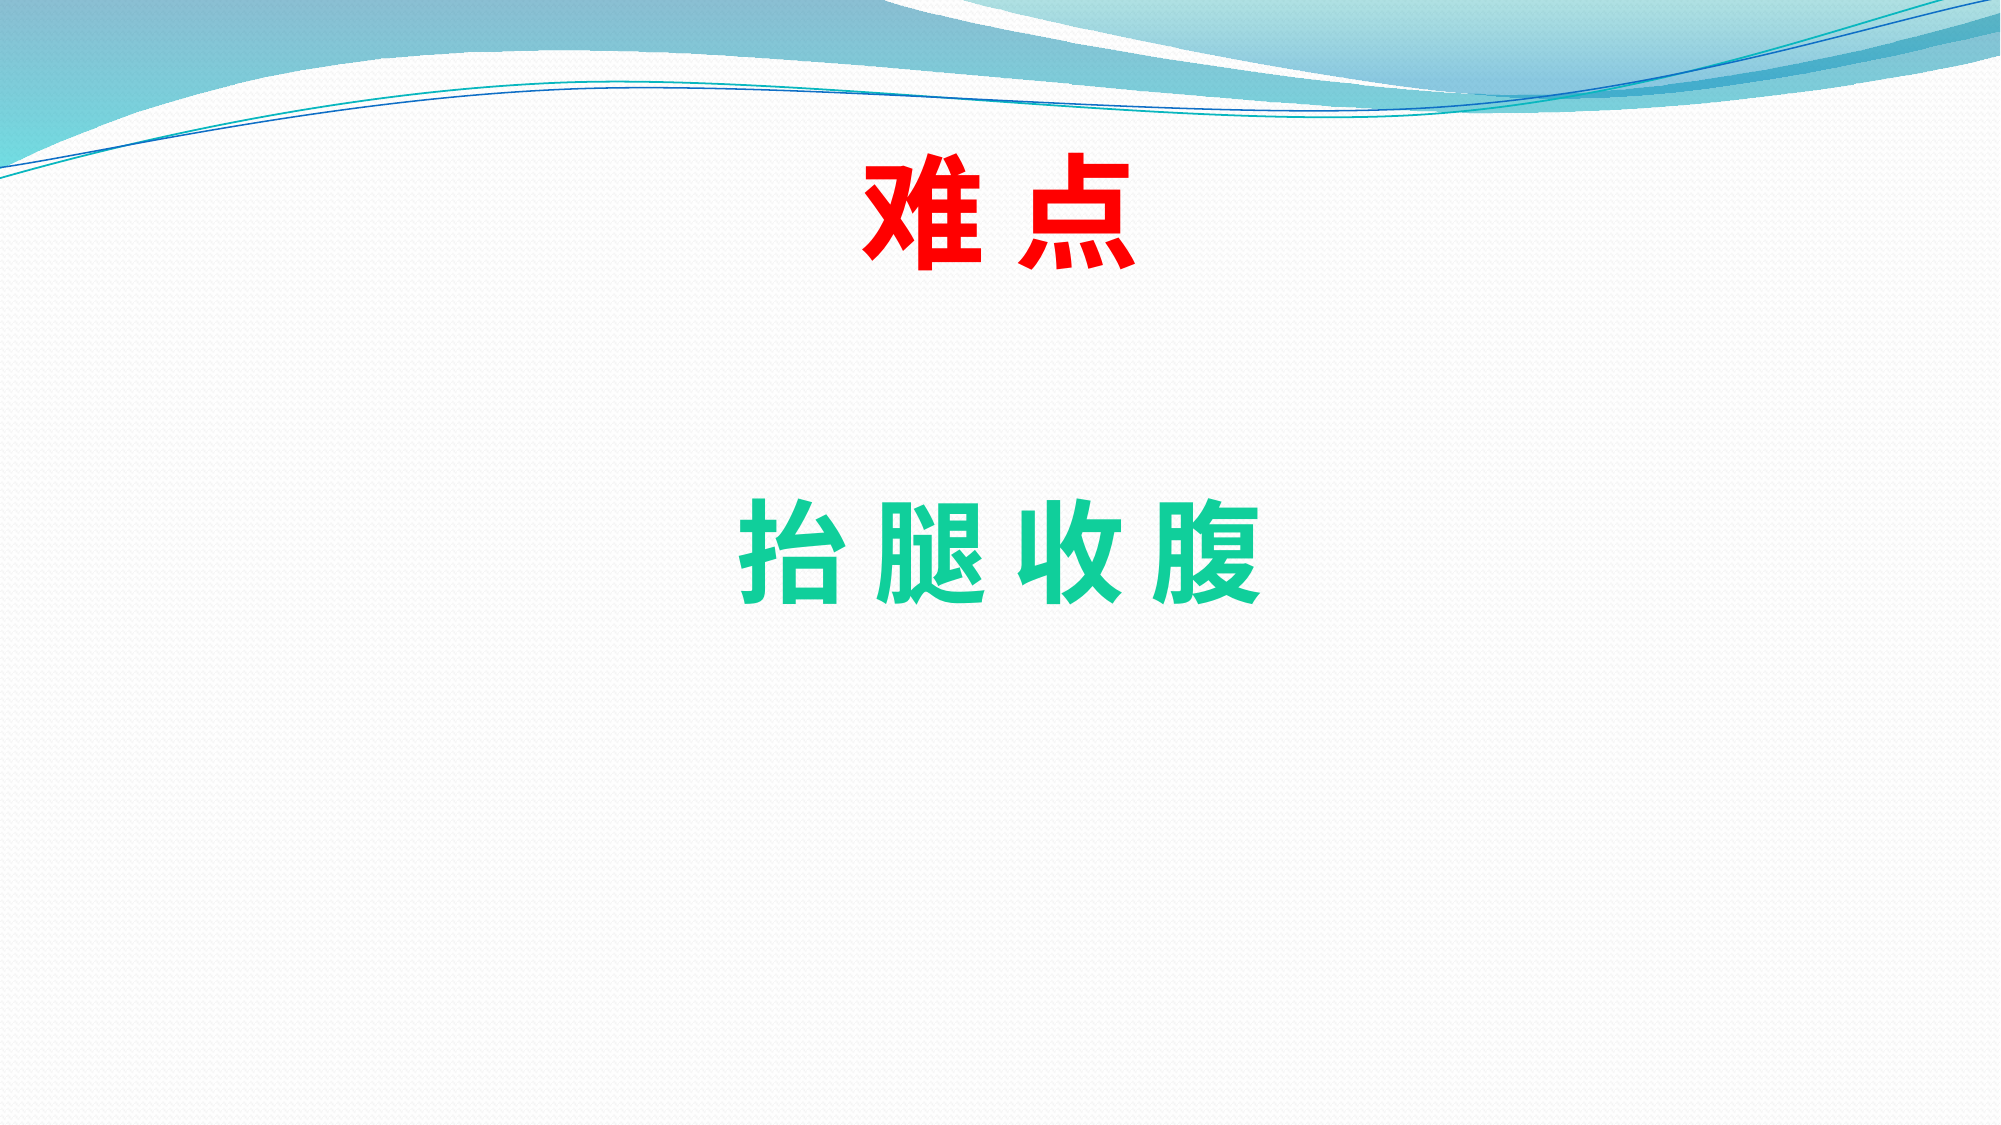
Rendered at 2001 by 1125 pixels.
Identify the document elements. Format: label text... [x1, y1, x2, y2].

list 抬 腿 收 腹 [99, 317, 1901, 1038]
title 难 点 [99, 115, 1901, 304]
